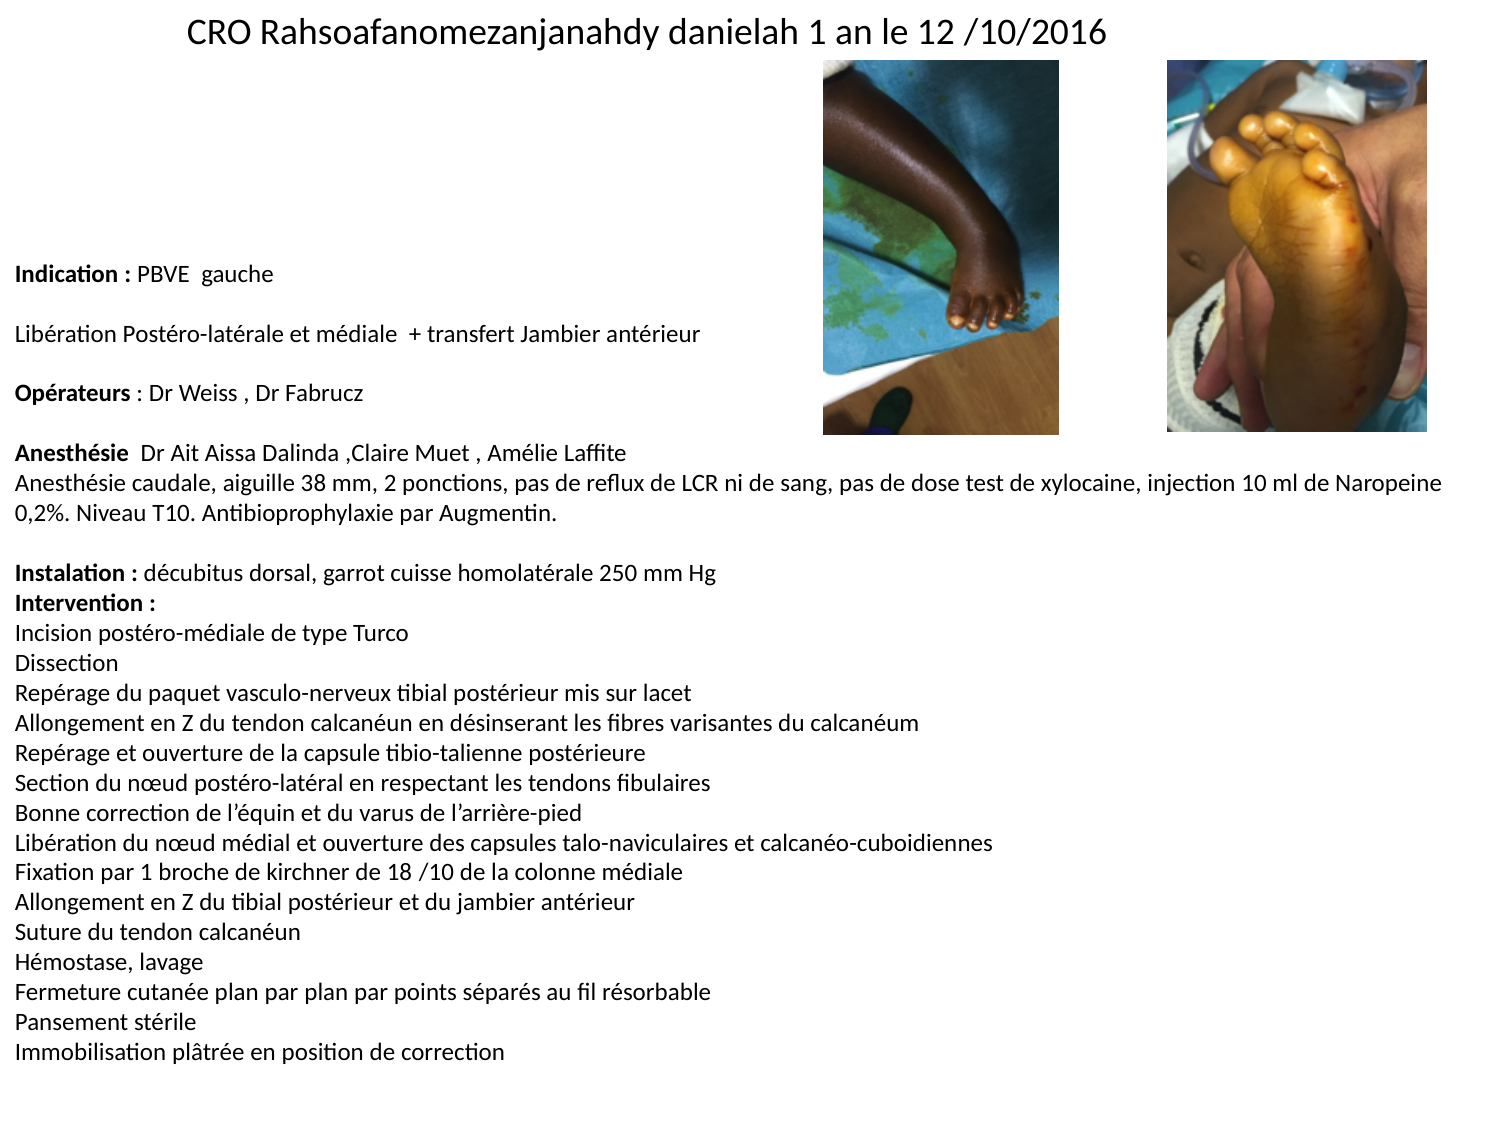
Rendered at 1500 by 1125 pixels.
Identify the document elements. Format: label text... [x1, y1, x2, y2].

text_box Indication : PBVE gauche Libération Postéro-latérale et médiale + transfert Jambier antérieur Opérateurs : Dr Weiss , Dr Fabrucz Anesthésie Dr Ait Aissa Dalinda ,Claire Muet , Amélie Laffite Anesthésie caudale, aiguille 38 mm, 2 ponctions, pas de reflux de LCR ni de sang, pas de dose test de xylocaine, injection 10 ml de Naropeine 0,2%. Niveau T10. Antibioprophylaxie par Augmentin. Instalation : décubitus dorsal, garrot cuisse homolatérale 250 mm Hg Intervention : Incision postéro-médiale de type Turco Dissection Repérage du paquet vasculo-nerveux tibial postérieur mis sur lacet Allongement en Z du tendon calcanéun en désinserant les fibres varisantes du calcanéum Repérage et ouverture de la capsule tibio-talienne postérieure Section du nœud postéro-latéral en respectant les tendons fibulaires Bonne correction de l’équin et du varus de l’arrière-pied Libération du nœud médial et ouverture des capsules talo-naviculaires et calcanéo-cuboidiennes Fixation par 1 broche de kirchner de 18 /10 de la colonne médiale Allongement en Z du tibial postérieur et du jambier antérieur Suture du tendon calcanéun Hémostase, lavage Fermeture cutanée plan par plan par points séparés au fil résorbable Pansement stérile Immobilisation plâtrée en position de correction [0, 249, 1500, 1073]
picture [1167, 60, 1428, 432]
text_box CRO Rahsoafanomezanjanahdy danielah 1 an le 12 /10/2016 [172, 0, 1298, 60]
picture [823, 60, 1059, 435]
